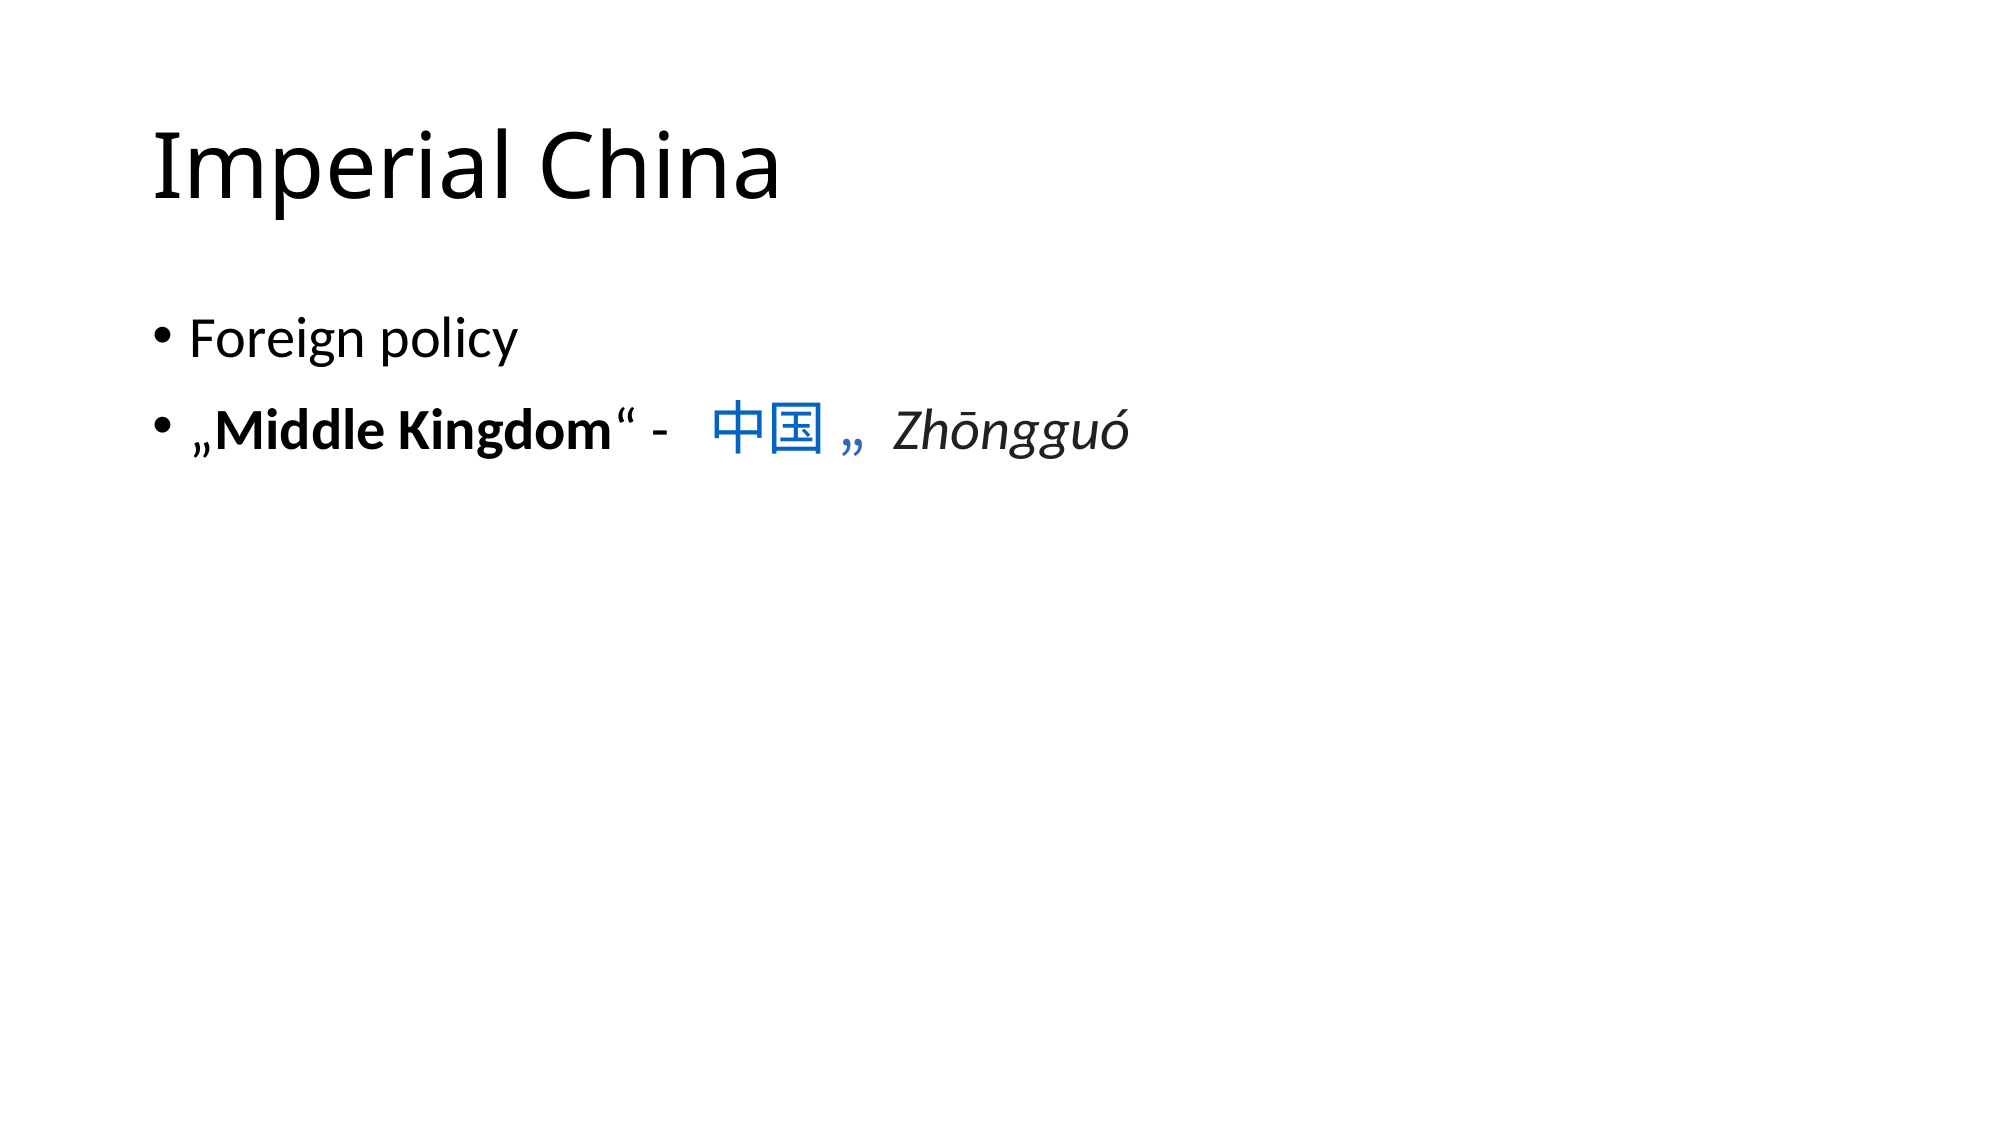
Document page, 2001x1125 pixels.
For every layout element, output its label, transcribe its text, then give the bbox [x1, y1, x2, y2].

title Imperial China [137, 59, 1863, 278]
list Foreign policy „Middle Kingdom“ - 中国 „ Zhōngguó [137, 299, 1863, 1014]
